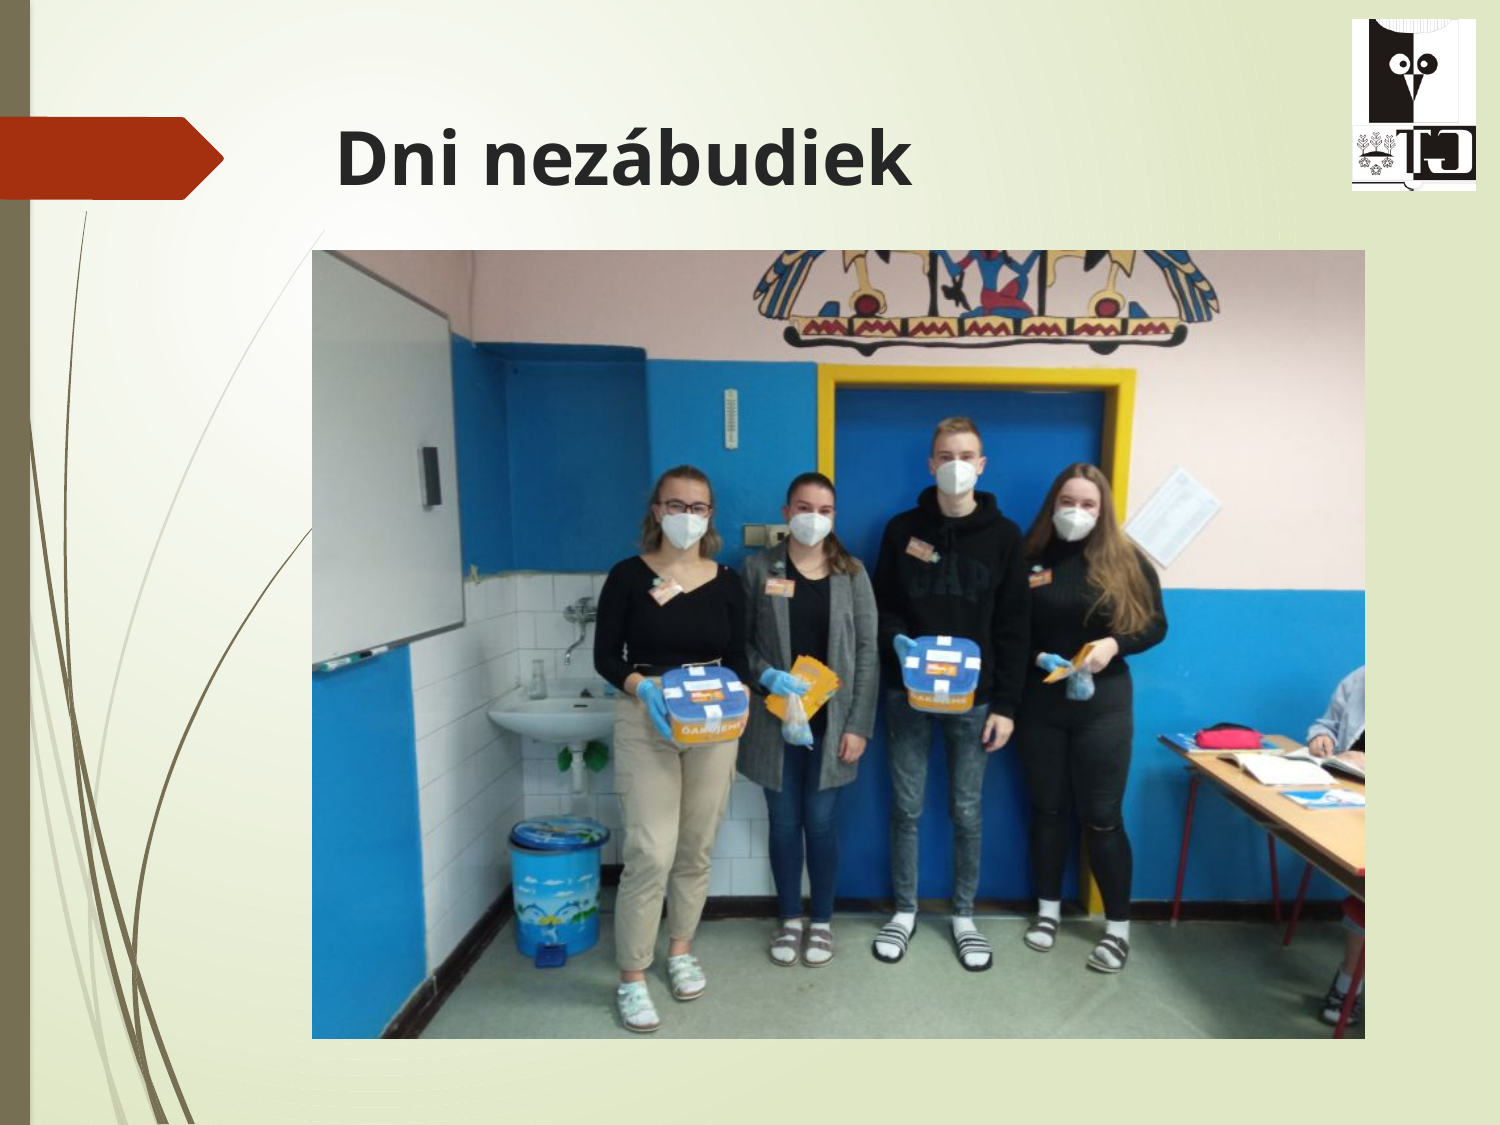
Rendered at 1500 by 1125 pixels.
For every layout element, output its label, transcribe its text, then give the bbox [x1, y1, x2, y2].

title Dni nezábudiek [319, 102, 1400, 313]
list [312, 249, 1365, 1039]
picture [1352, 19, 1476, 191]
